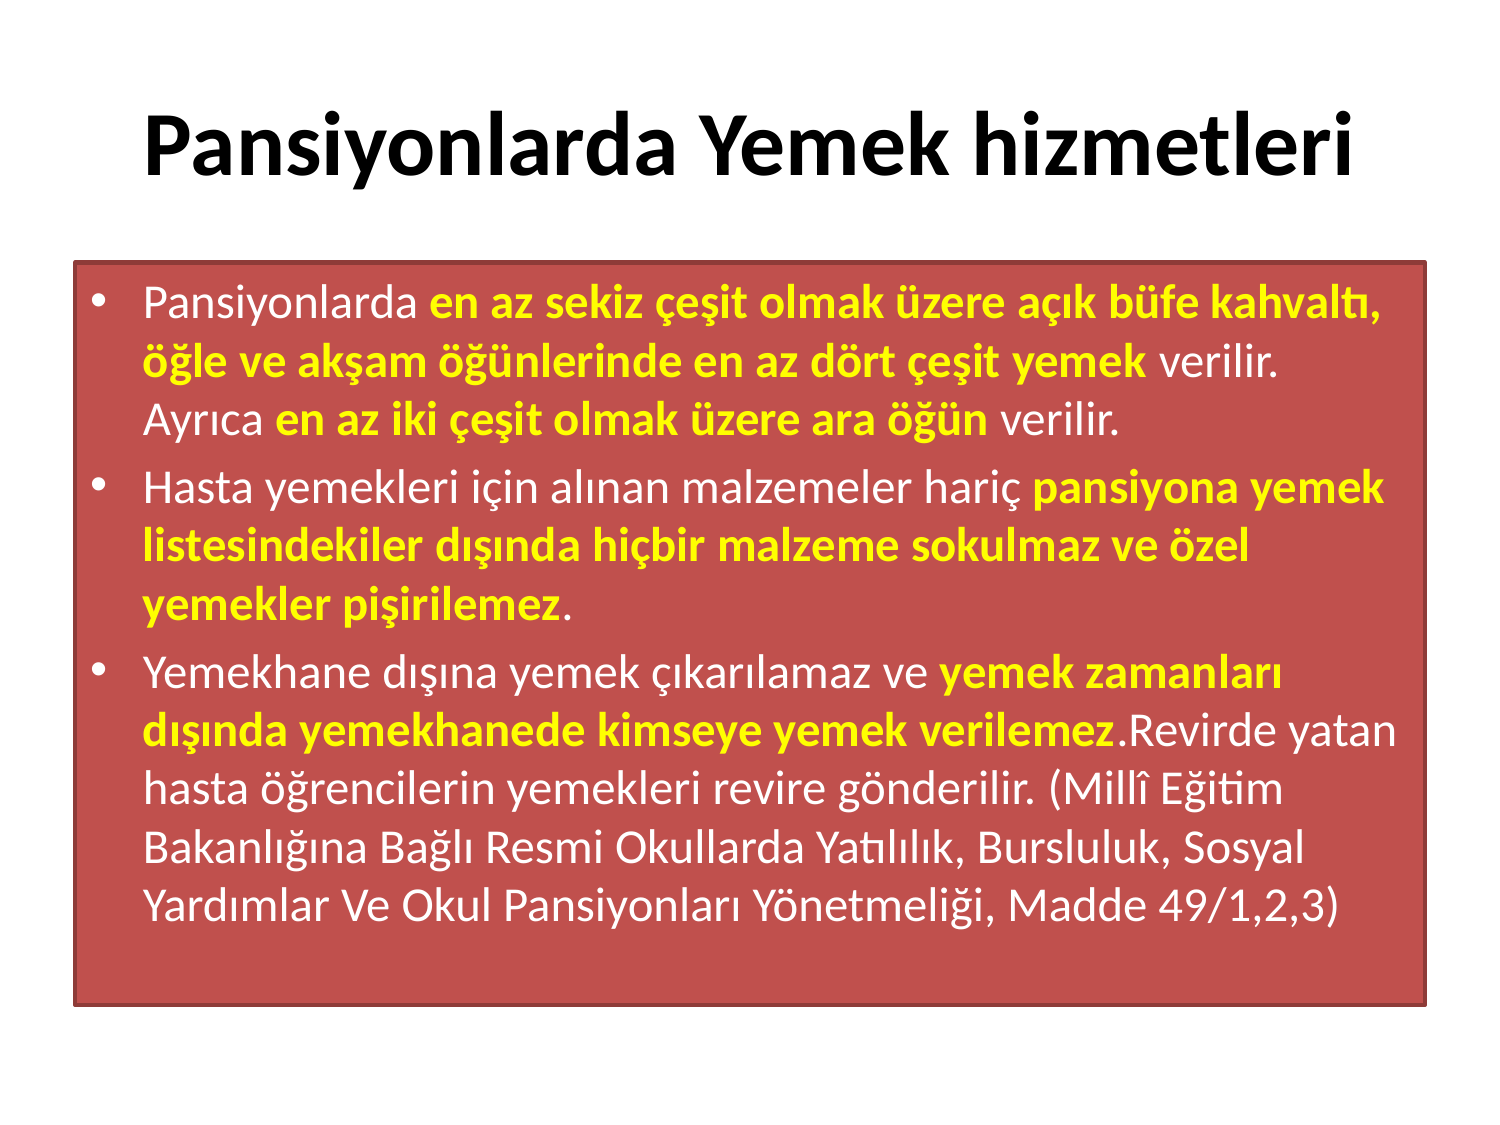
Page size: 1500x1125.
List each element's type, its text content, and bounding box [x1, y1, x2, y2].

list Pansiyonlarda en az sekiz çeşit olmak üzere açık büfe kahvaltı, öğle ve akşam öğünlerinde en az dört çeşit yemek verilir. Ayrıca en az iki çeşit olmak üzere ara öğün verilir. Hasta yemekleri için alınan malzemeler hariç pansiyona yemek listesindekiler dışında hiçbir malzeme sokulmaz ve özel yemekler pişirilemez. Yemekhane dışına yemek çıkarılamaz ve yemek zamanları dışında yemekhanede kimseye yemek verilemez.Revirde yatan hasta öğrencilerin yemekleri revire gönderilir. (Millî Eğitim Bakanlığına Bağlı Resmi Okullarda Yatılılık, Bursluluk, Sosyal Yardımlar Ve Okul Pansiyonları Yönetmeliği, Madde 49/1,2,3) [73, 260, 1427, 1007]
title Pansiyonlarda Yemek hizmetleri [75, 45, 1425, 233]
